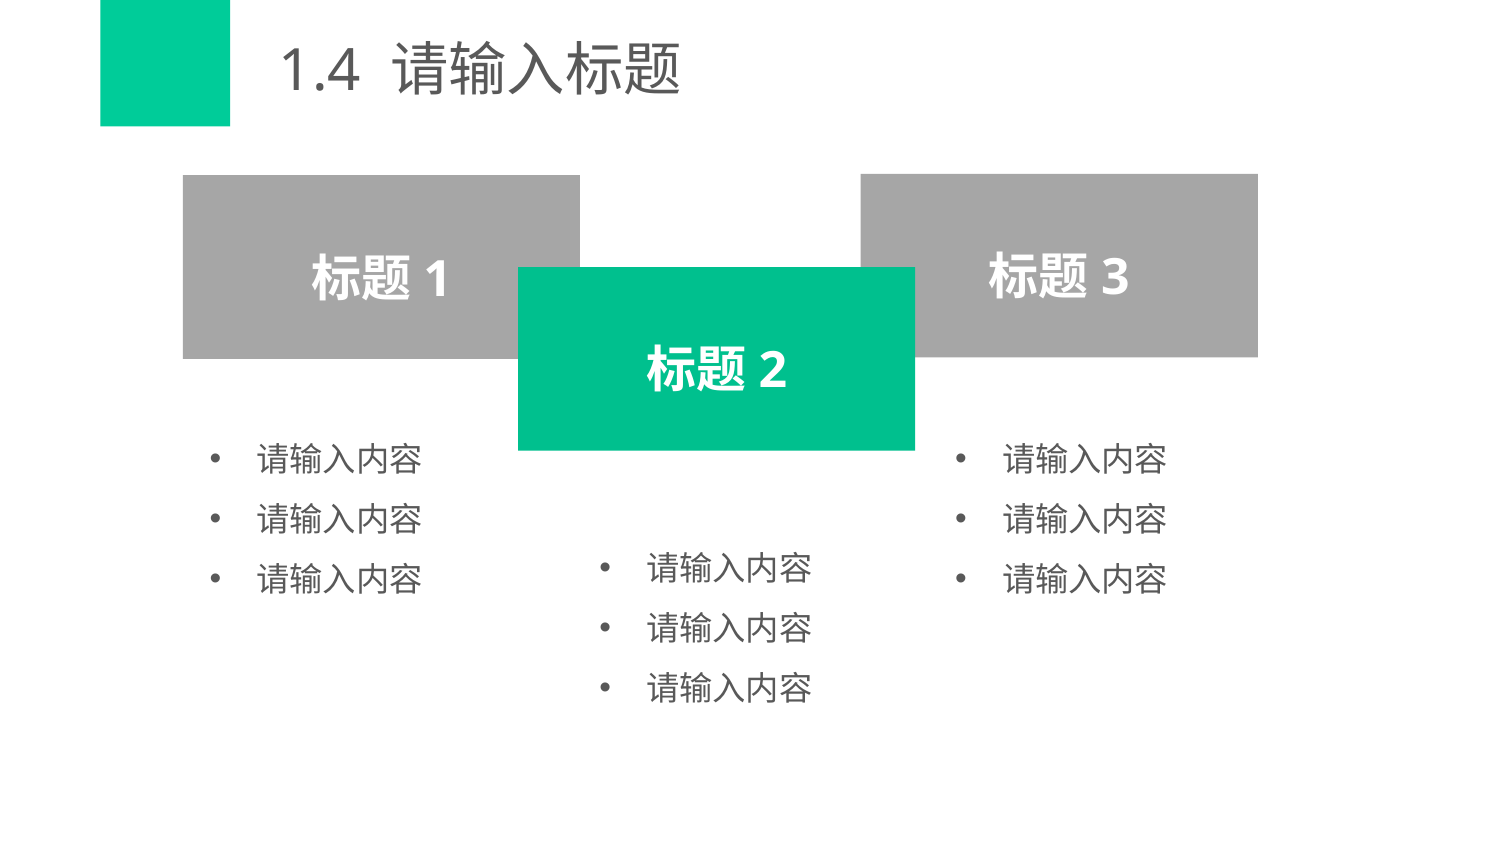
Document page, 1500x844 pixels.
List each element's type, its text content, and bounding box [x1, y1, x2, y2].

title 1.4 请输入标题 [263, 20, 1447, 115]
text_box 请输入内容 请输入内容 请输入内容 [194, 410, 550, 606]
text_box 标题1 [181, 173, 582, 361]
text_box 标题2 [516, 265, 917, 453]
text_box 标题3 [859, 172, 1260, 359]
text_box 请输入内容 请输入内容 请输入内容 [584, 520, 939, 715]
text_box 请输入内容 请输入内容 请输入内容 [940, 410, 1295, 606]
